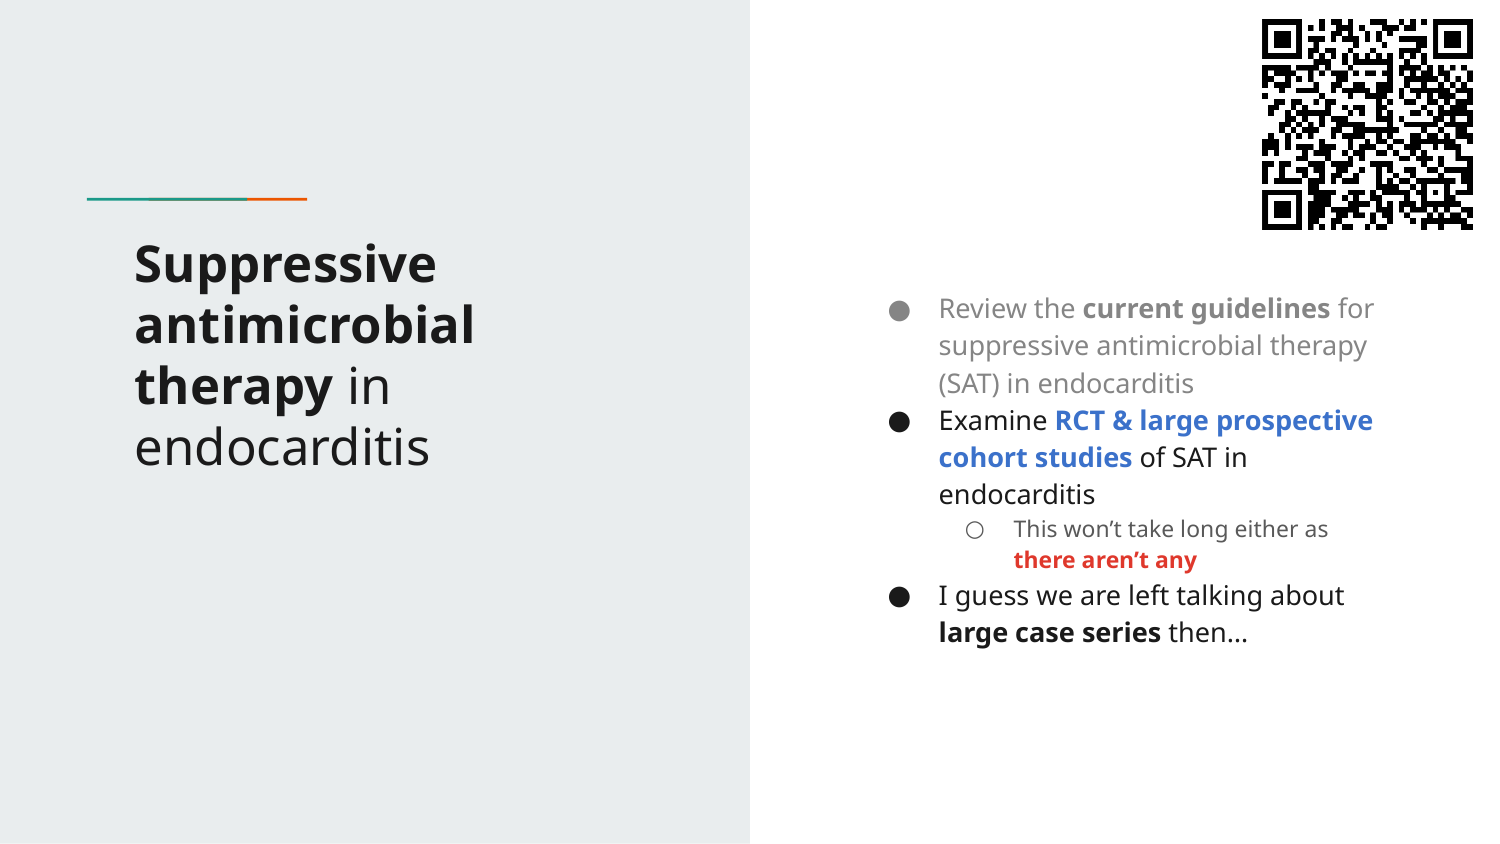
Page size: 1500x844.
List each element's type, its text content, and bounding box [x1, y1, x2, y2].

title Suppressive antimicrobial therapy in endocarditis [119, 216, 662, 494]
picture [1260, 16, 1475, 232]
list Review the current guidelines for suppressive antimicrobial therapy (SAT) in endocarditis Examine RCT & large prospective cohort studies of SAT in endocarditis This won’t take long either as there aren’t any I guess we are left talking about large case series then… [848, 271, 1403, 769]
